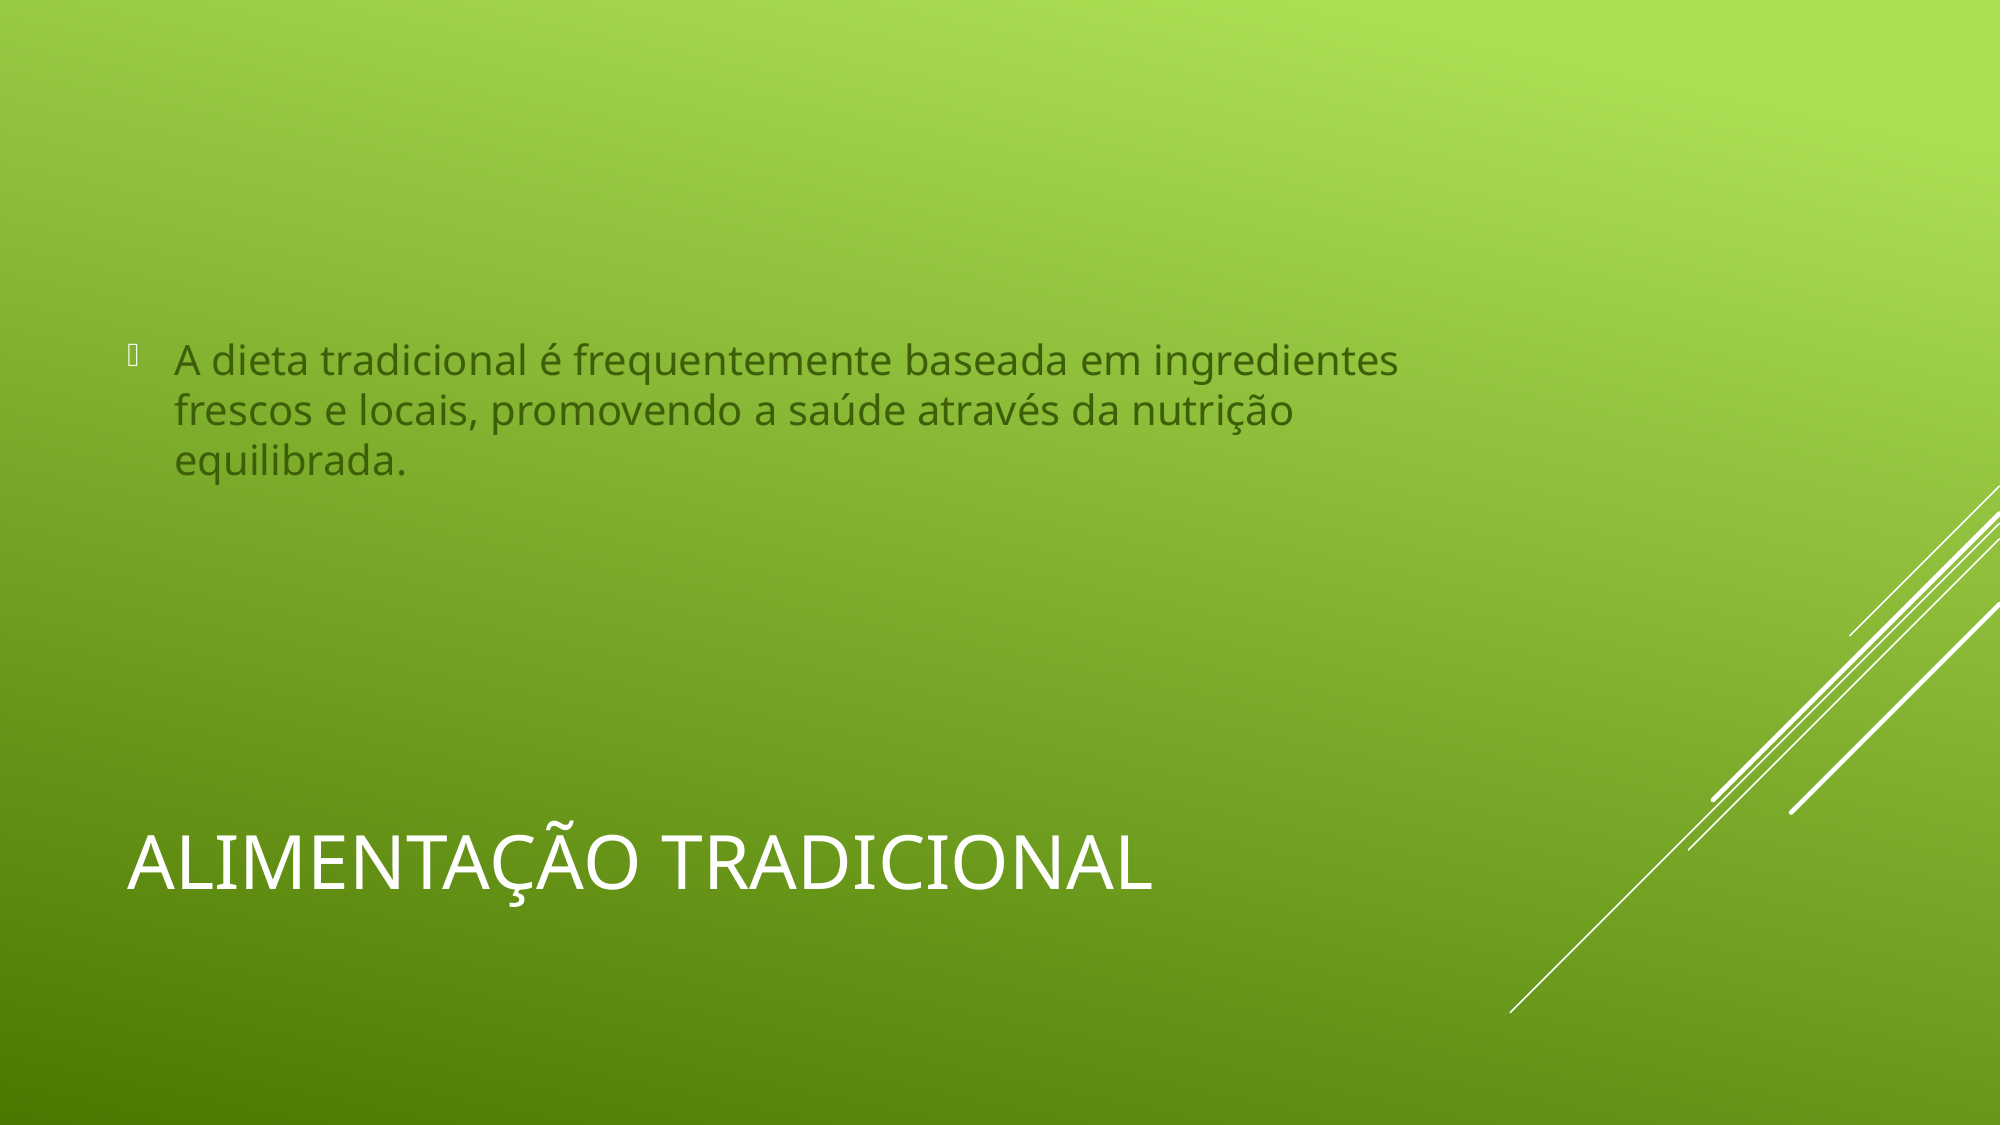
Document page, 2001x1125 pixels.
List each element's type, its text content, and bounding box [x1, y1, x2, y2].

title Alimentação Tradicional [112, 736, 1513, 984]
list A dieta tradicional é frequentemente baseada em ingredientes frescos e locais, promovendo a saúde através da nutrição equilibrada. [112, 112, 1513, 706]
